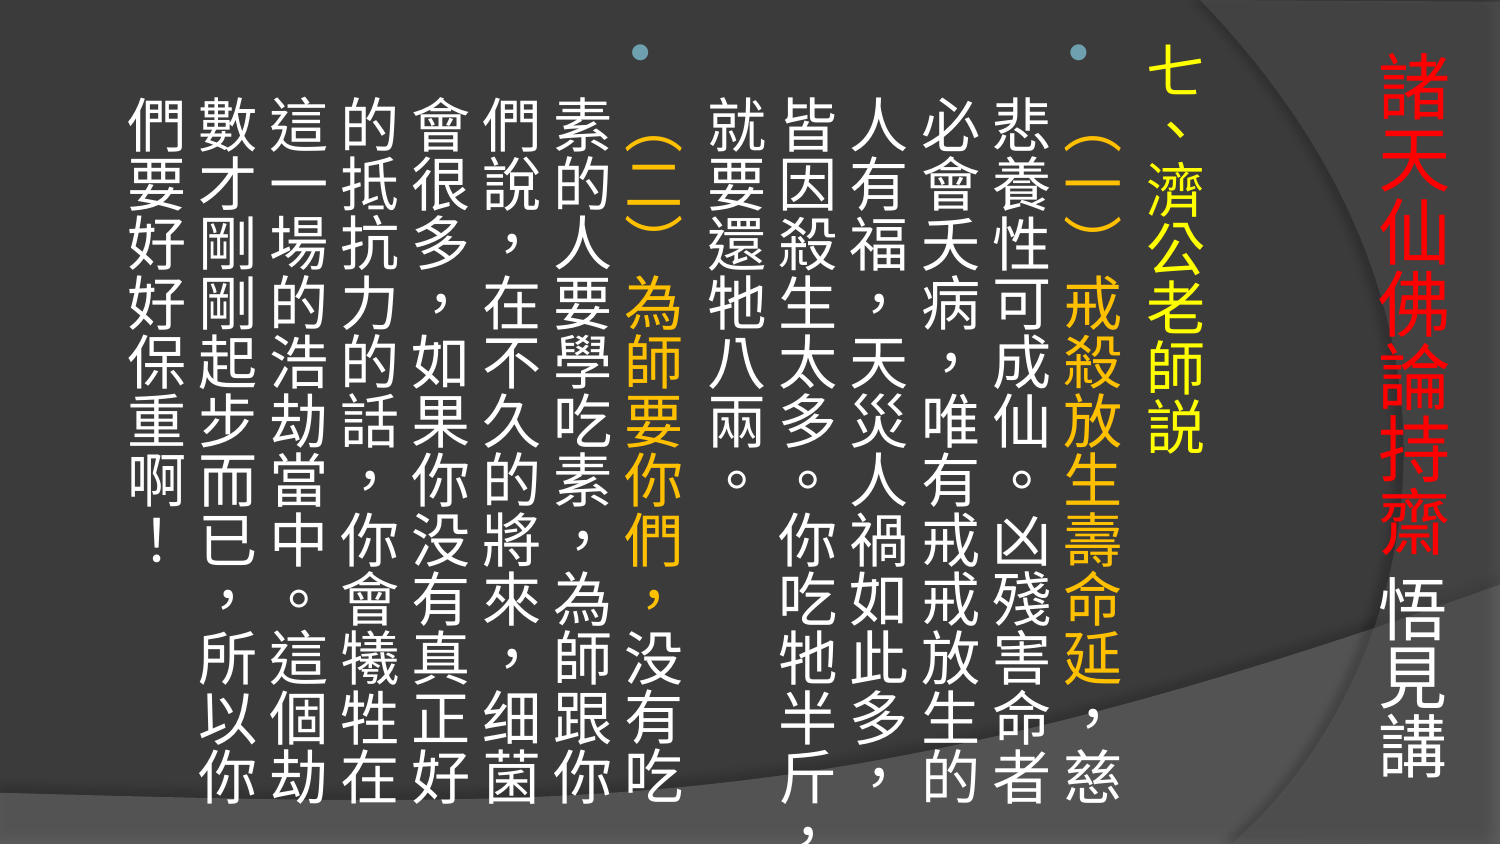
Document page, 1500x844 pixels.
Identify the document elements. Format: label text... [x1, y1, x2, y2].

list 七、濟公老師説 （一）戒殺放生壽命延，慈悲養性可成仙。凶殘害命者必會夭病，唯有戒戒放生的人有福，天災人禍如此多，皆因殺生太多。你吃牠半斤，就要還牠八兩。 （二）為師要你們，没有吃素的人要學吃素，為師跟你們說，在不久的將來，细菌會很多，如果你没有真正好的抵抗力的話，你會犧牲在這一場的浩劫當中。這個劫數才剛剛起步而已，所以你們要好好保重啊！ [29, 21, 1353, 825]
title 諸天仙佛論持齋 悟見講 [1352, 20, 1473, 812]
